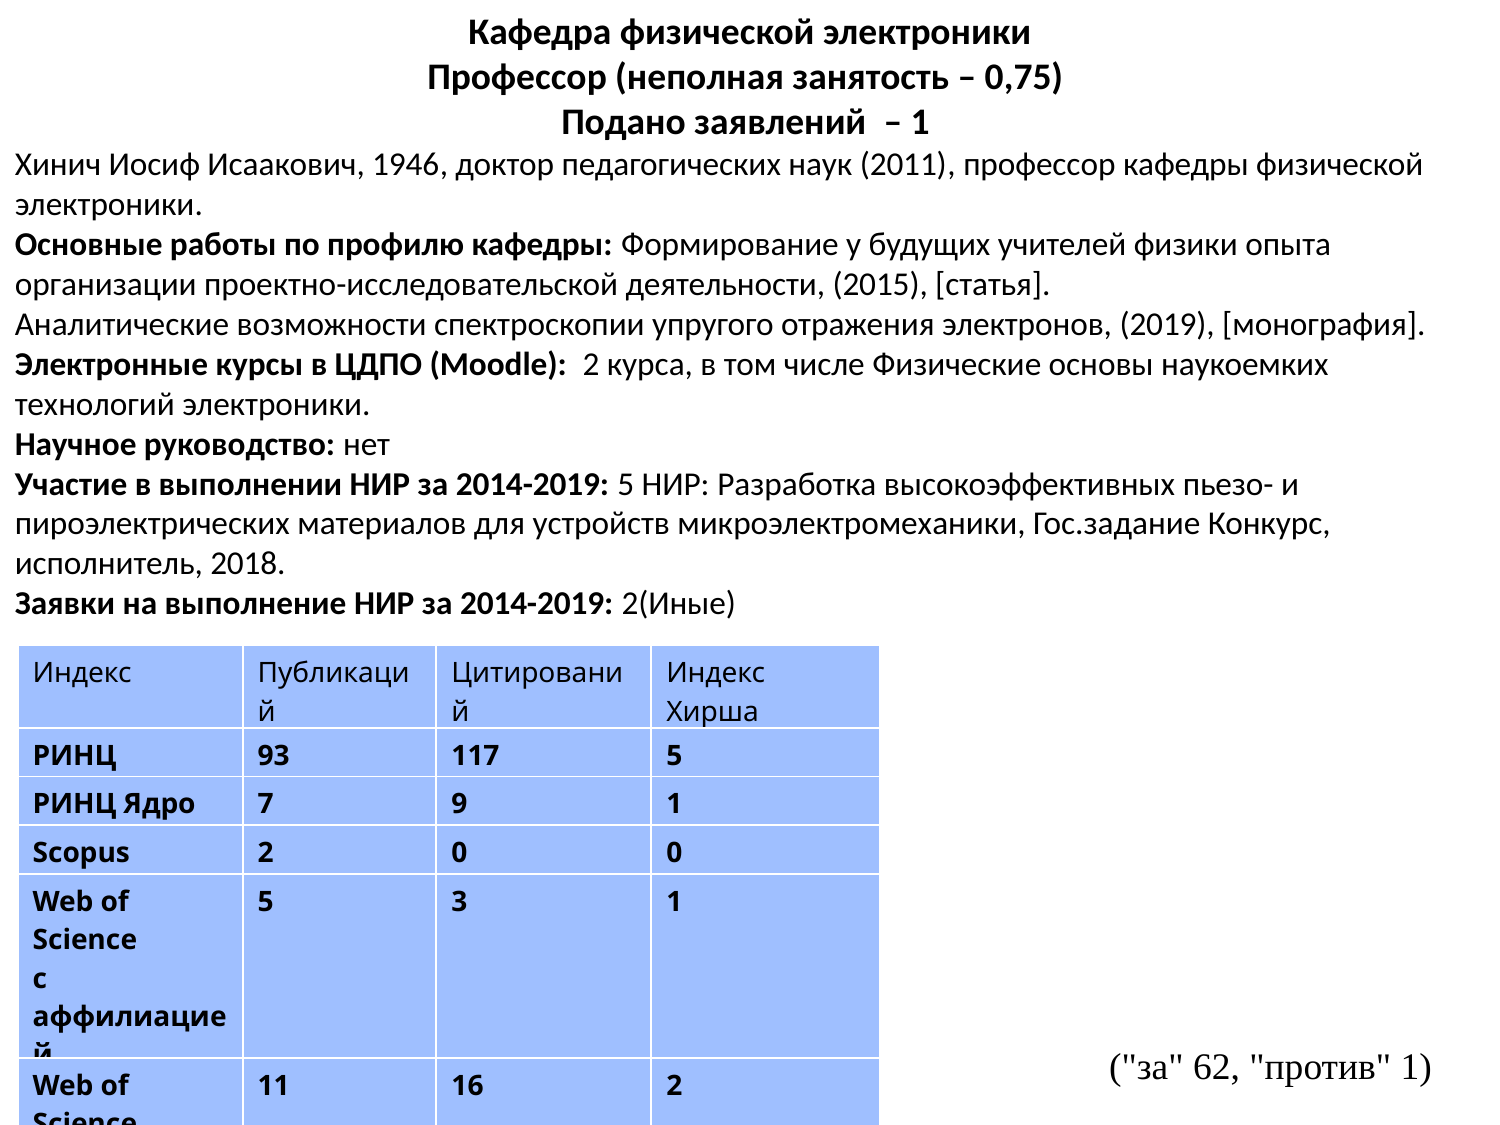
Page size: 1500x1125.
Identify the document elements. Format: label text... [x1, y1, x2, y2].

table_cell Scopus [19, 826, 242, 873]
text_box ("за" 62, "против" 1) [1094, 1034, 1448, 1095]
table_cell Web of Science c аффилиацией [19, 875, 242, 1057]
table_cell 5 [652, 729, 879, 776]
table_cell 7 [244, 777, 435, 824]
table_cell 16 [437, 1059, 650, 1125]
table_cell 1 [652, 875, 879, 1057]
table_cell РИНЦ Ядро [19, 777, 242, 824]
table_cell 1 [652, 777, 879, 824]
table_cell 0 [437, 826, 650, 873]
table_header Индекс [19, 646, 242, 727]
table_cell 5 [244, 875, 435, 1057]
table_header Индекс Хирша [652, 646, 879, 727]
table_cell 0 [652, 826, 879, 873]
table_cell 93 [244, 729, 435, 776]
table_cell Web of Science [19, 1059, 242, 1125]
table_cell 2 [652, 1059, 879, 1125]
text_box Кафедра физической электроники Профессор (неполная занятость – 0,75) Подано заявлений – 1 Хинич Иосиф Исаакович, 1946​, доктор педагогических наук (2011)​, профессор кафедры физической электроники. Основные работы по профилю кафедры: Формирование у будущих учителей физики опыта организации проектно-исследовательской деятельности, (2015), [статья]. Аналитические возможности спектроскопии упругого отражения электронов, (2019), [монография].​ Электронные курсы в ЦДПО (Moodle): 2 курса, в том числе Физические основы наукоемких технологий электроники. Научное руководство: нет Участие в выполнении НИР за 2014-2019: 5 НИР: Разработка высокоэффективных пьезо- и пироэлектрических материалов для устройств микроэлектромеханики, Гос.задание Конкурс, исполнитель, 2018.​ Заявки на выполнение НИР за 2014-2019: 2(Иные)​ [0, 0, 1500, 719]
table_cell 117 [437, 729, 650, 776]
table_cell 3 [437, 875, 650, 1057]
table_cell 2 [244, 826, 435, 873]
table_header Цитирований [437, 646, 650, 727]
text_box [1053, 341, 1084, 492]
table_cell 9 [437, 777, 650, 824]
table_cell 11 [244, 1059, 435, 1125]
table_header Публикаций [244, 646, 435, 727]
table_cell РИНЦ [19, 729, 242, 776]
